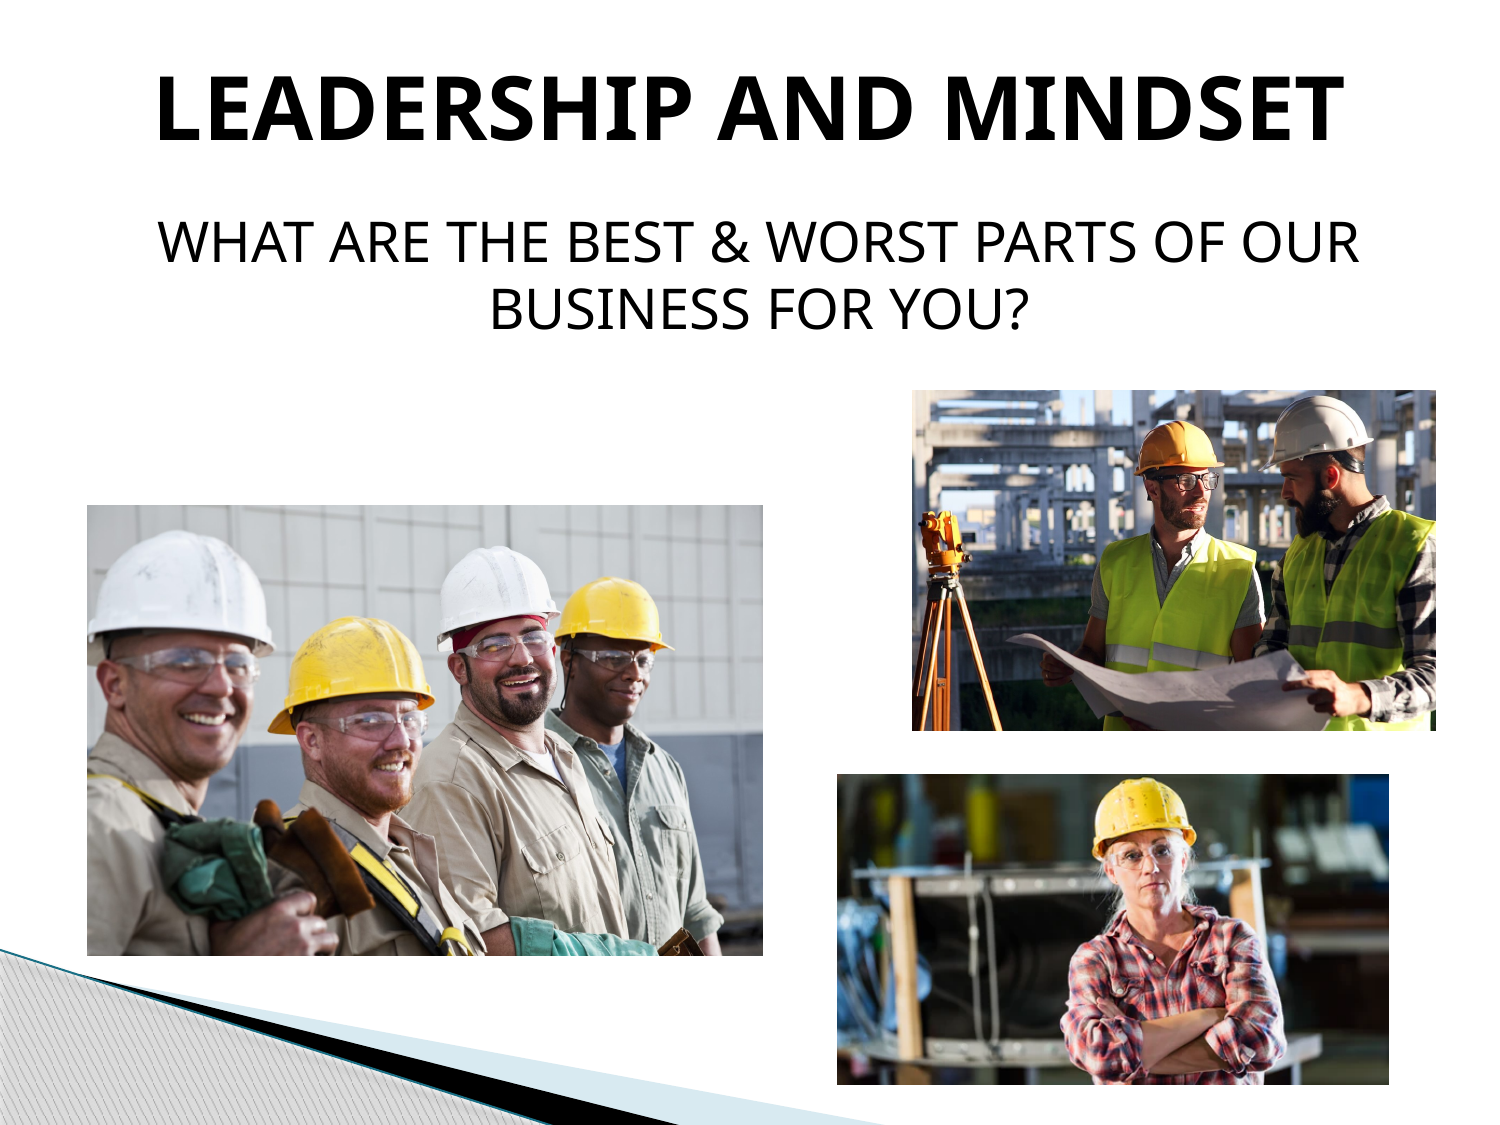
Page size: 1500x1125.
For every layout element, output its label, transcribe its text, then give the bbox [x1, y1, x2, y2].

title LEADERSHIP AND MINDSET [24, 10, 1475, 199]
picture [87, 505, 763, 957]
picture [837, 774, 1389, 1086]
picture [912, 390, 1436, 732]
list WHAT ARE THE BEST & WORST PARTS OF OUR BUSINESS FOR YOU? [75, 198, 1425, 941]
